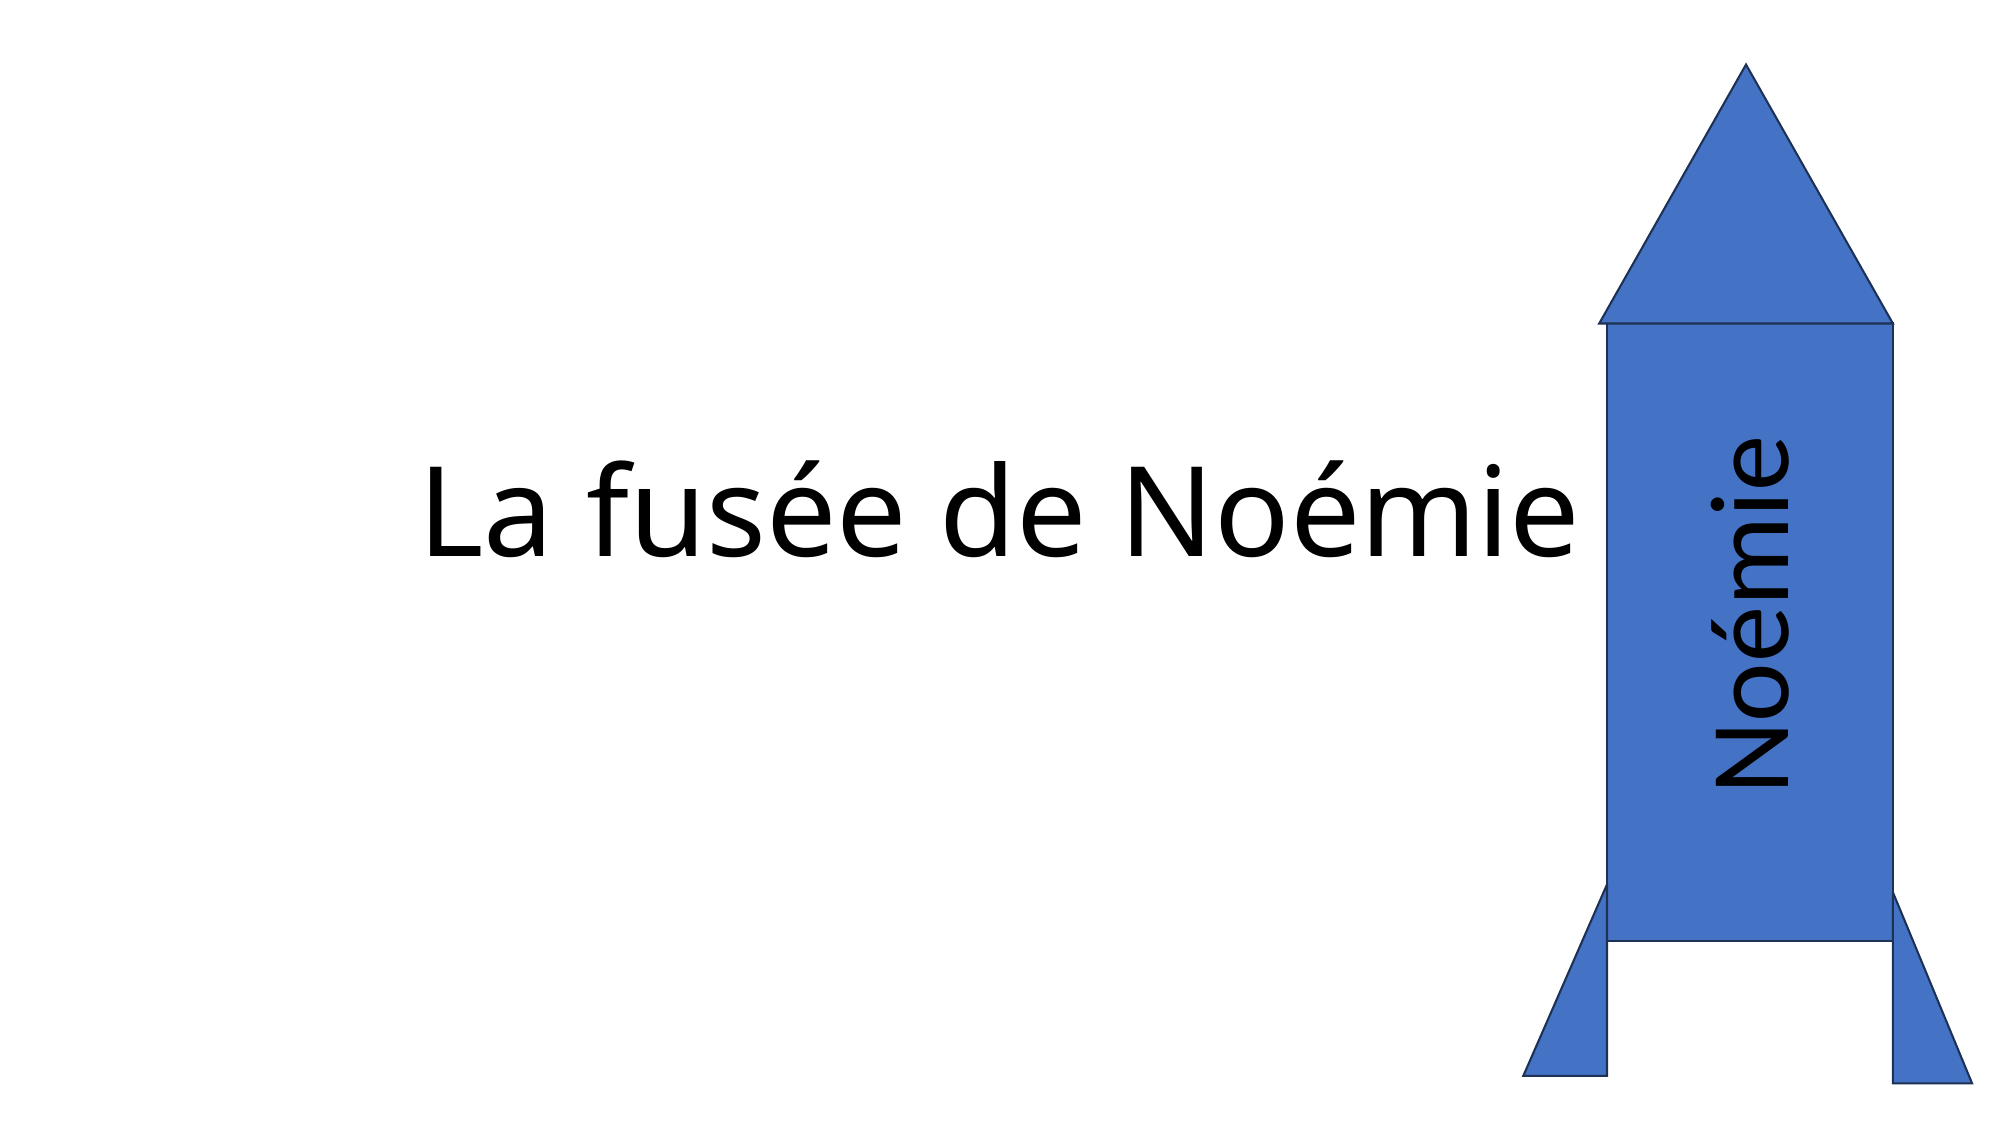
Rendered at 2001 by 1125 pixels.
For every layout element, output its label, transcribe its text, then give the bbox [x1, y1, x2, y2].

text_box [1606, 325, 1894, 942]
text_box [1597, 62, 1895, 325]
text_box [1891, 891, 1974, 1085]
text_box Noémie [1533, 420, 1819, 810]
text_box [1521, 883, 1609, 1077]
title La fusée de Noémie [249, 199, 1668, 591]
